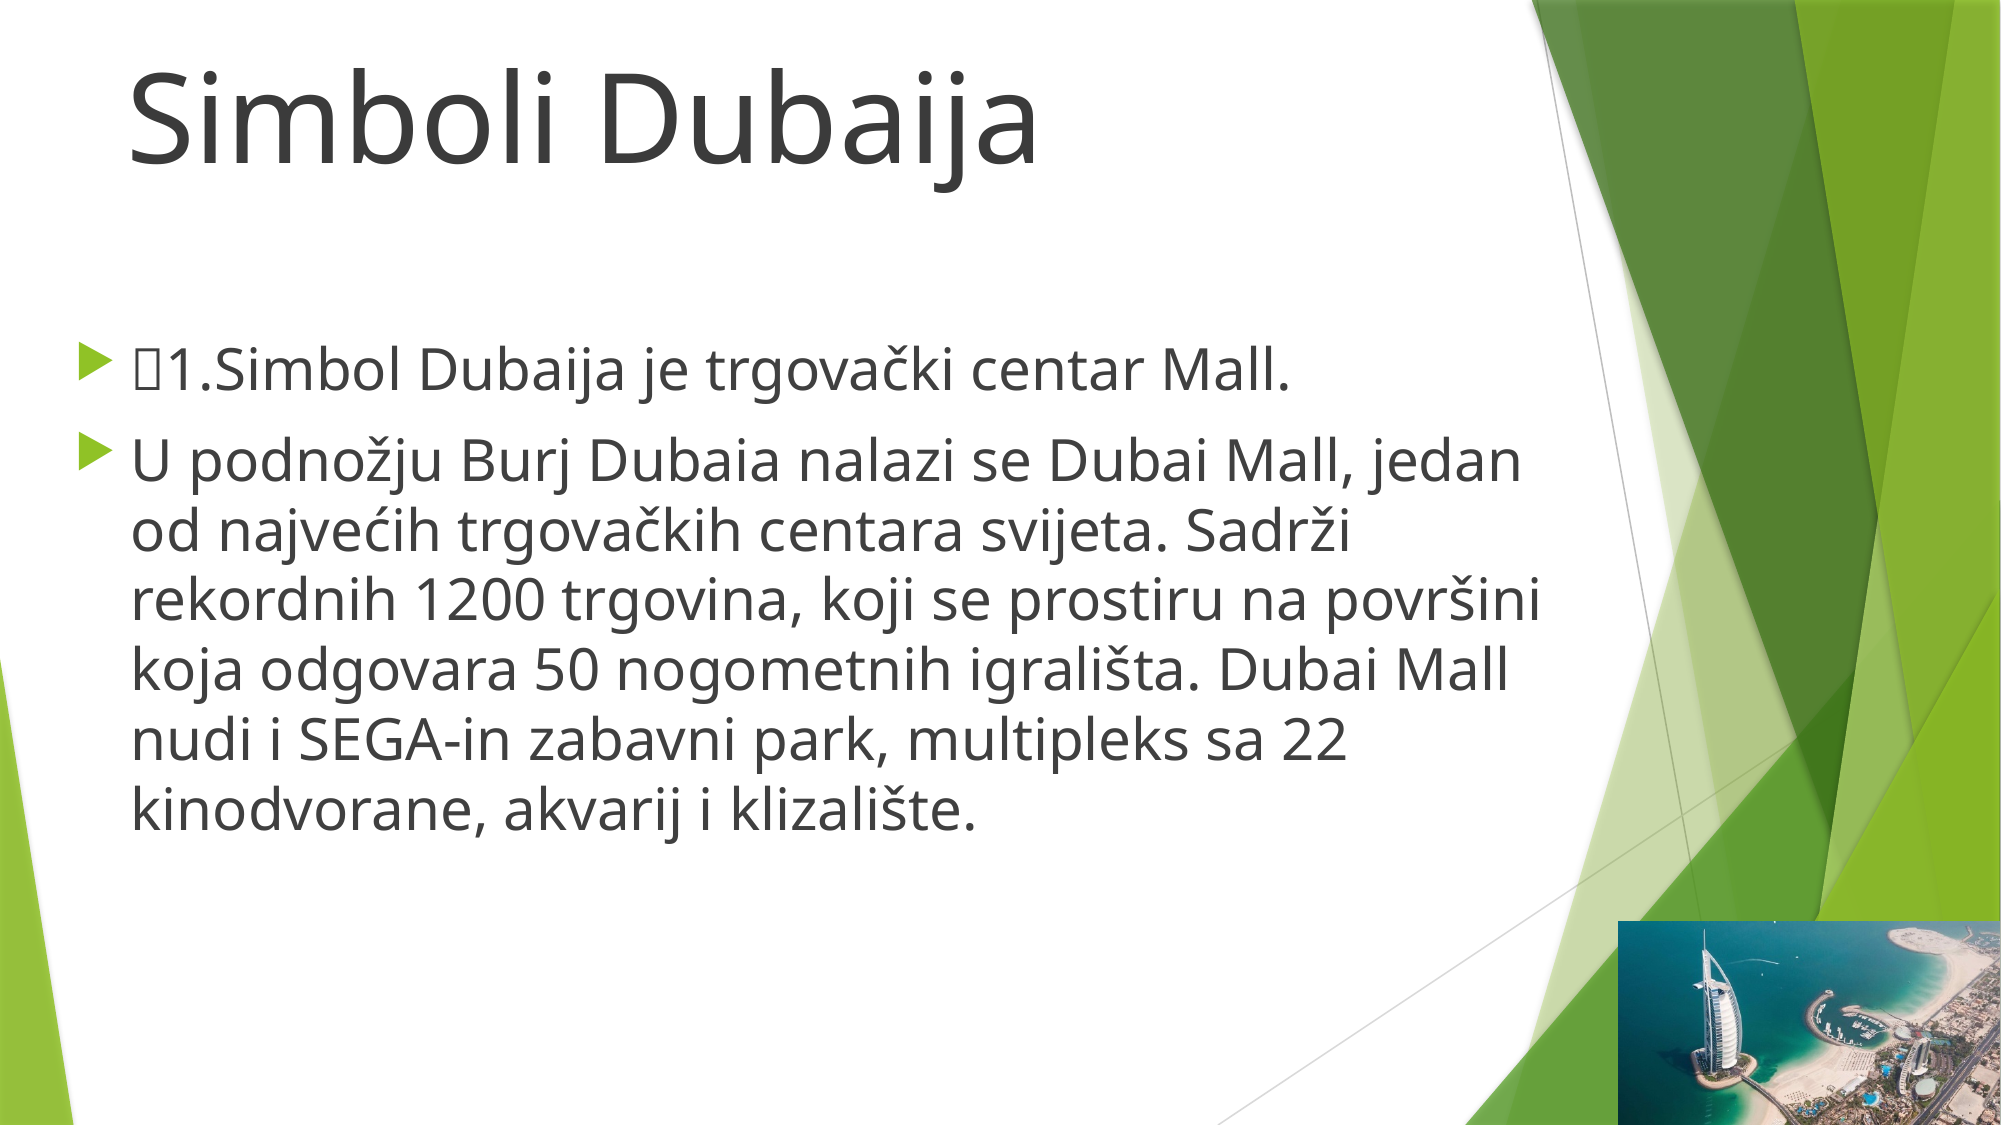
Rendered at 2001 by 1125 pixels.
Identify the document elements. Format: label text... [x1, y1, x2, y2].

list 1.Simbol Dubaija je trgovački centar Mall. U podnožju Burj Dubaia nalazi se Dubai Mall, jedan od najvećih trgovačkih centara svijeta. Sadrži rekordnih 1200 trgovina, koji se prostiru na površini koja odgovara 50 nogometnih igrališta. Dubai Mall nudi i SEGA-in zabavni park, multipleks sa 22 kinodvorane, akvarij i klizalište. [59, 324, 1601, 1125]
picture [1618, 921, 2000, 1125]
title Simboli Dubaija [111, 30, 1522, 247]
